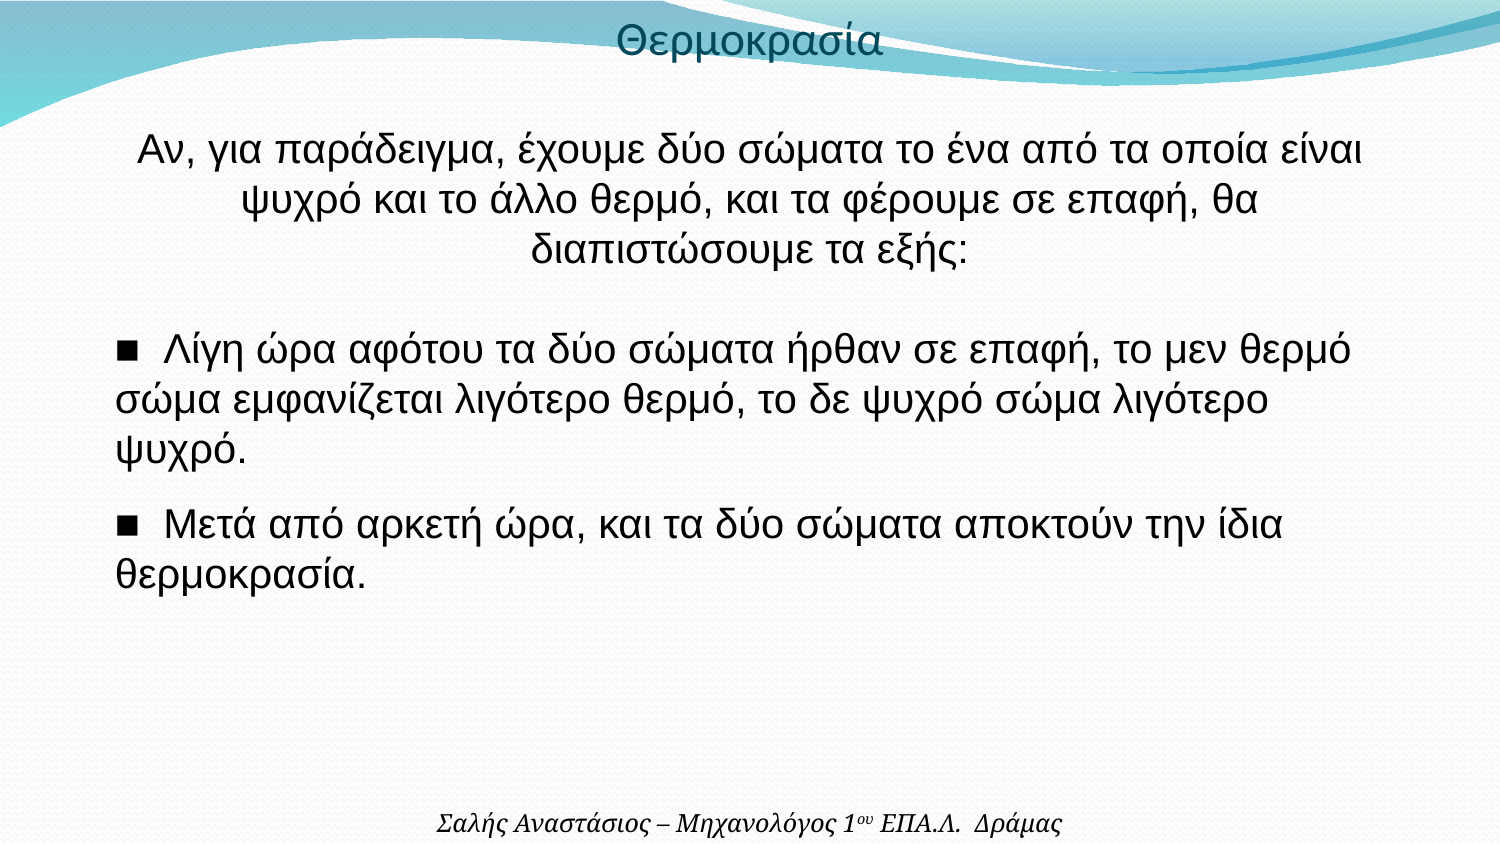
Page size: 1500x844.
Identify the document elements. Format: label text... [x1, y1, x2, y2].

text_box Αν, για παράδειγμα, έχουμε δύο σώματα το ένα από τα οποία είναι ψυχρό και το άλλο θερμό, και τα φέρουμε σε επαφή, θα διαπιστώσουμε τα εξής: [100, 114, 1400, 280]
text_box ■ Λίγη ώρα αφότου τα δύο σώματα ήρθαν σε επαφή, το μεν θερμό σώμα εμφανίζεται λιγότερο θερμό, το δε ψυχρό σώμα λιγότερο ψυχρό. ■ Μετά από αρκετή ώρα, και τα δύο σώματα αποκτούν την ίδια θερμοκρασία. [100, 314, 1400, 605]
text_box Θερμοκρασία [29, 0, 1471, 73]
picture [0, 0, 1500, 844]
